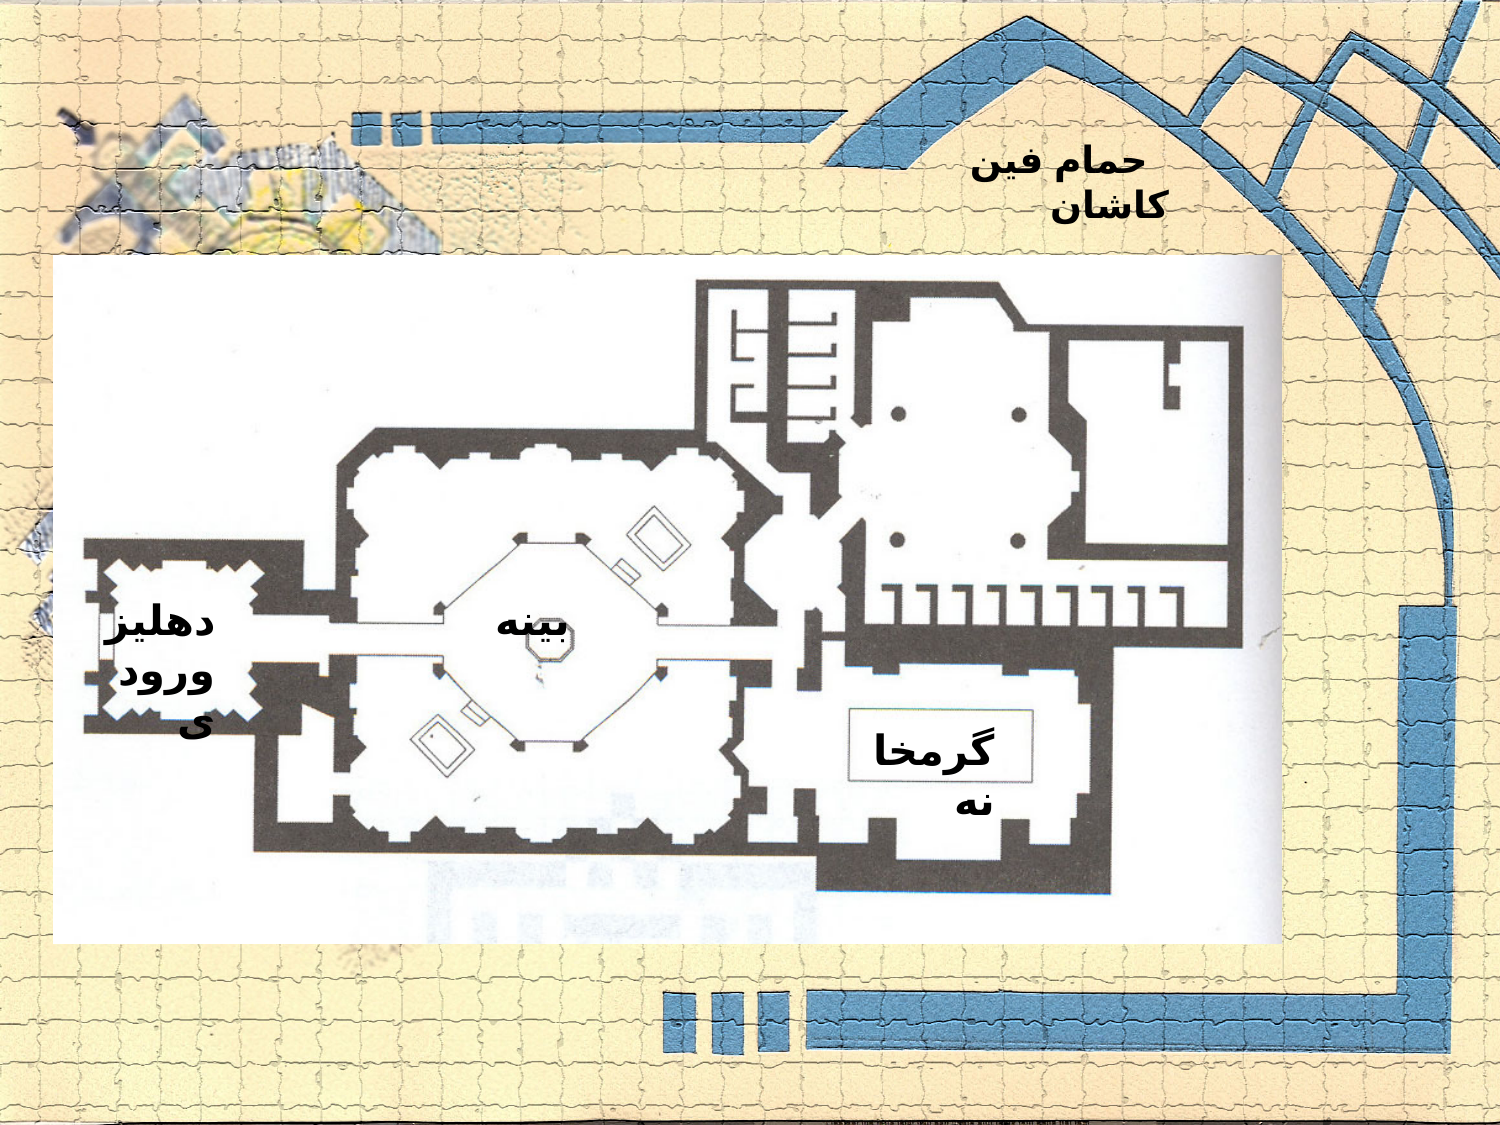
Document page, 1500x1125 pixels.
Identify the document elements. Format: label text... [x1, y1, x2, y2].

picture [0, 0, 1500, 1125]
text_box حمام فین کاشان [937, 128, 1184, 253]
